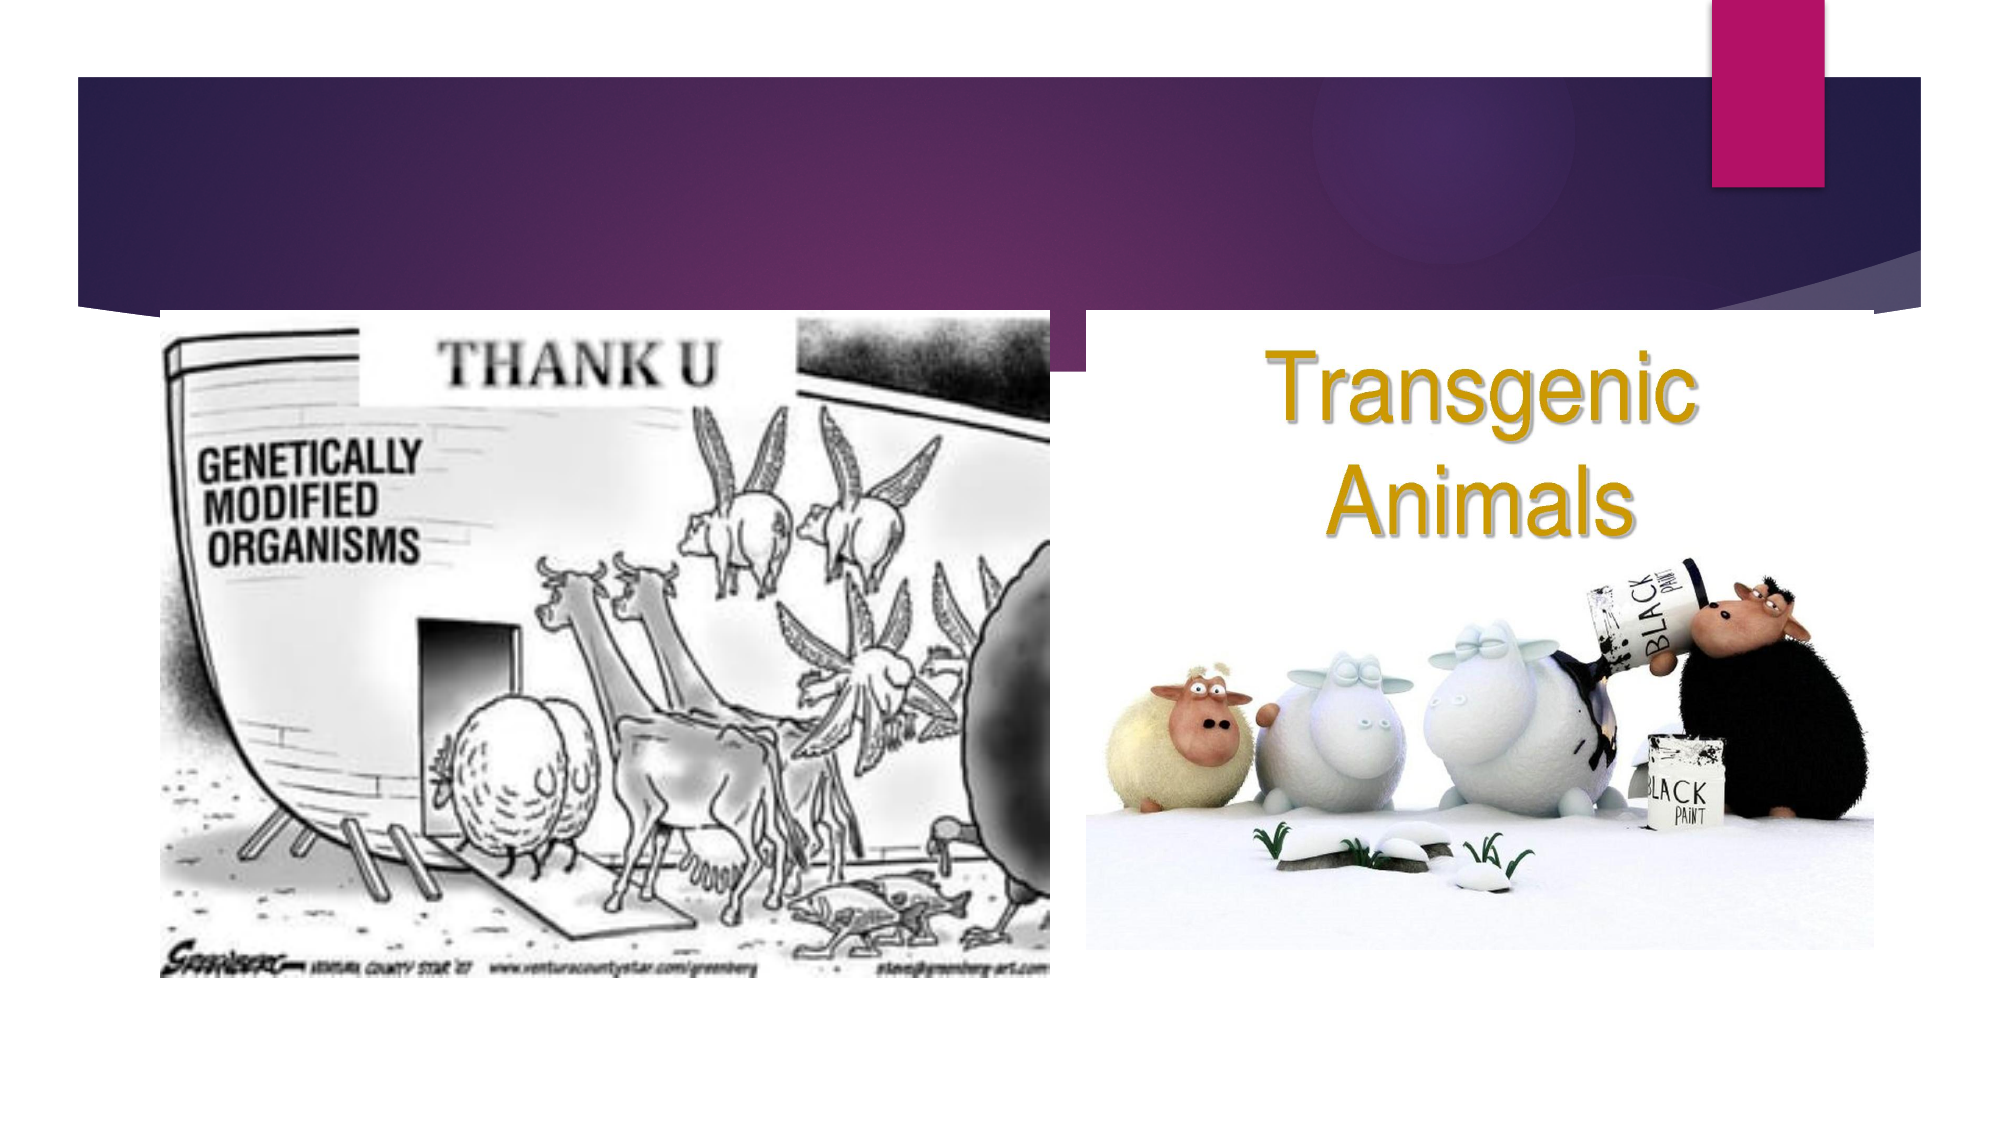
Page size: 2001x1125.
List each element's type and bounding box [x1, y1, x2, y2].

picture [1086, 310, 1875, 950]
picture [159, 310, 1050, 979]
